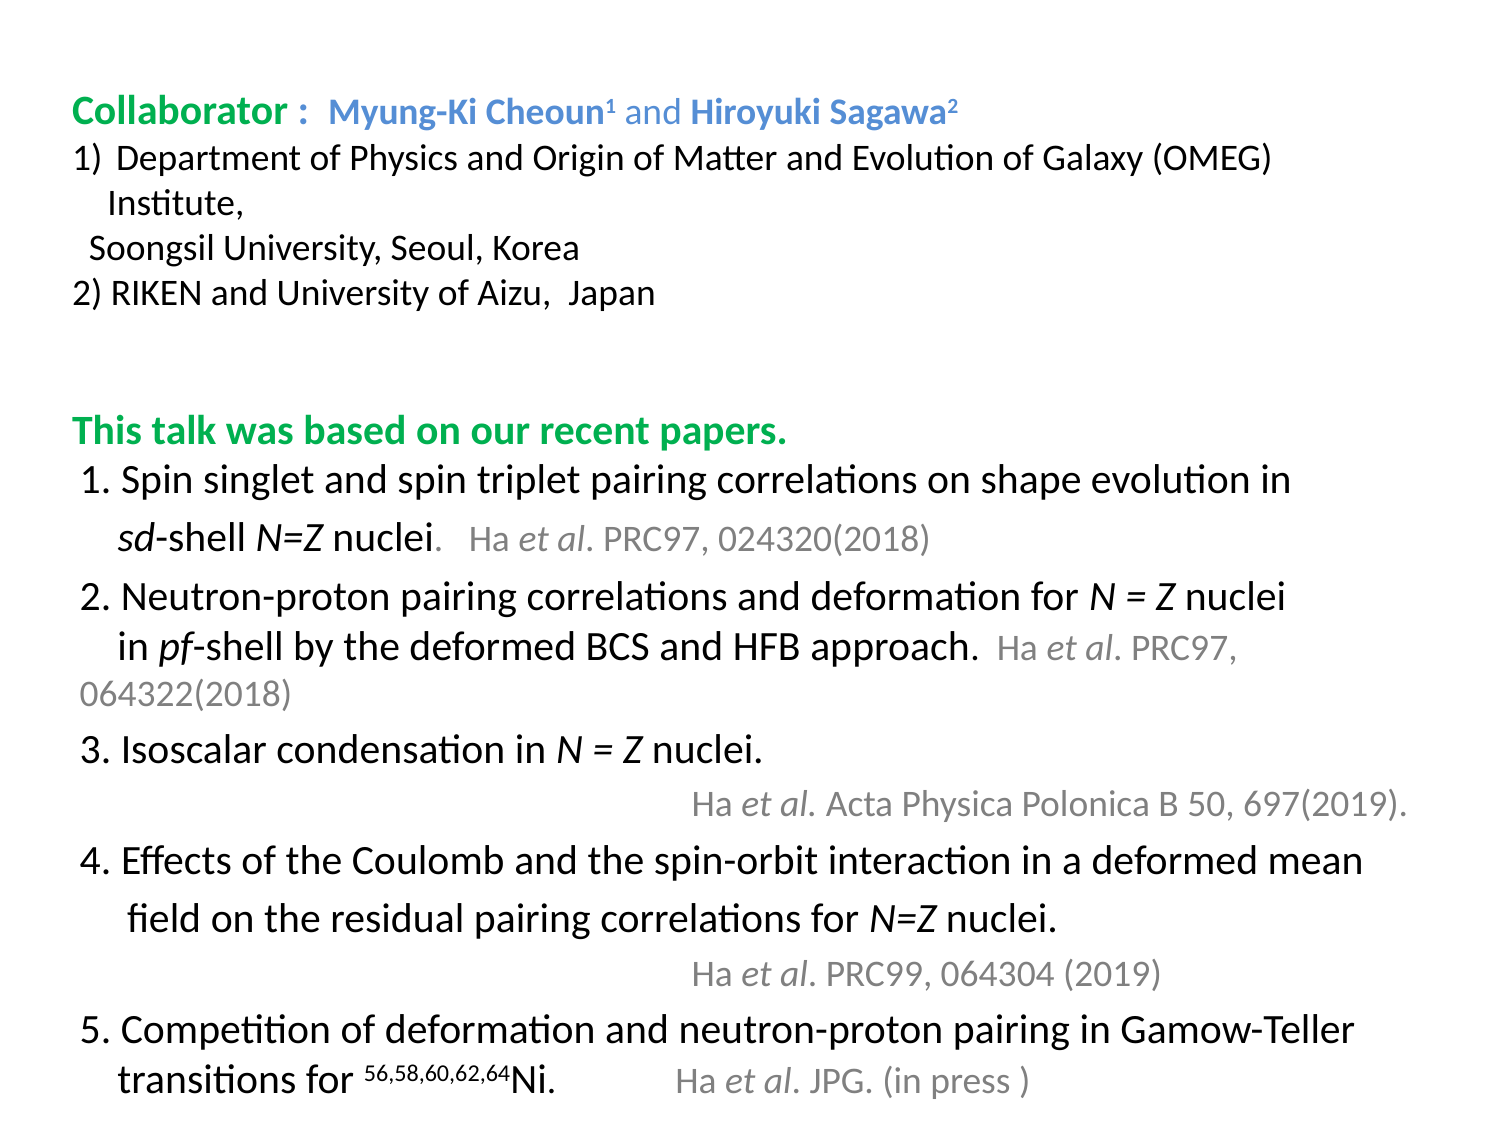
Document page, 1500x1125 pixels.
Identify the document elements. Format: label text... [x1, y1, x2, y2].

text_box 1. Spin singlet and spin triplet pairing correlations on shape evolution in sd-shell N=Z nuclei. Ha et al. PRC97, 024320(2018) 2. Neutron-proton pairing correlations and deformation for N = Z nuclei in pf-shell by the deformed BCS and HFB approach. Ha et al. PRC97, 064322(2018) 3. Isoscalar condensation in N = Z nuclei. Ha et al. Acta Physica Polonica B 50, 697(2019). 4. Effects of the Coulomb and the spin-orbit interaction in a deformed mean field on the residual pairing correlations for N=Z nuclei. Ha et al. PRC99, 064304 (2019) 5. Competition of deformation and neutron-proton pairing in Gamow-Teller transitions for 56,58,60,62,64Ni. Ha et al. JPG. (in press ) [64, 444, 1471, 1110]
text_box Collaborator : Myung-Ki Cheoun1 and Hiroyuki Sagawa2 Department of Physics and Origin of Matter and Evolution of Galaxy (OMEG) Institute, Soongsil University, Seoul, Korea 2) RIKEN and University of Aizu, Japan This talk was based on our recent papers. [57, 75, 1424, 461]
